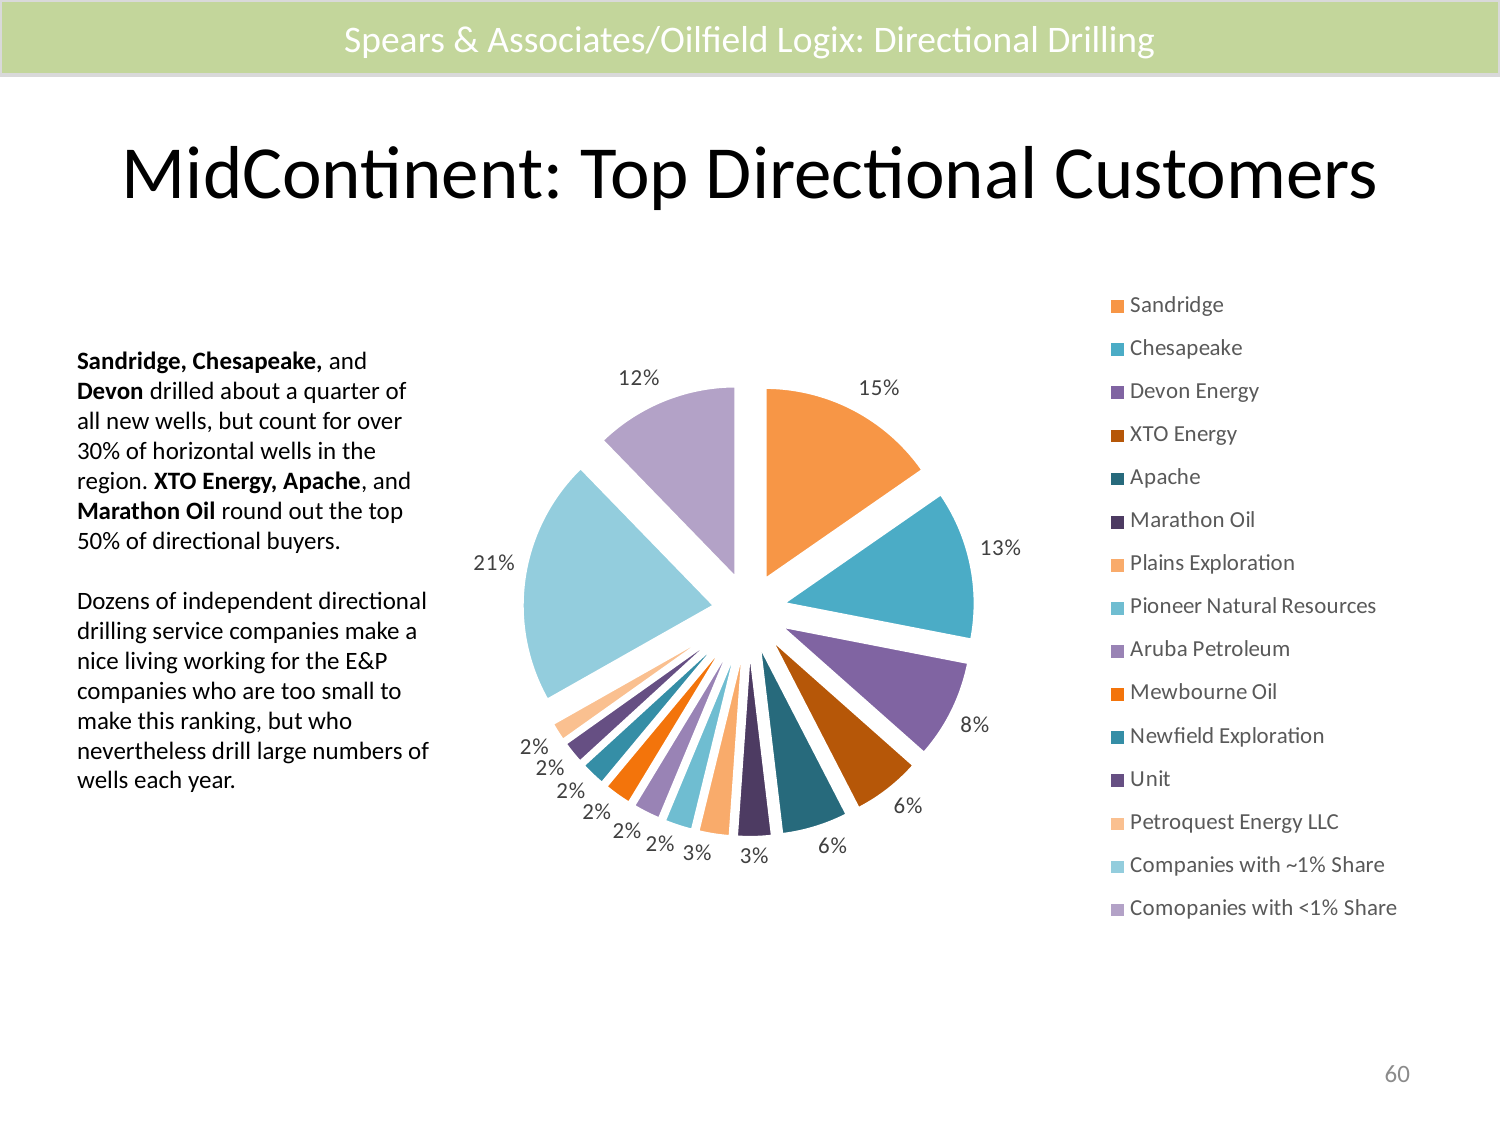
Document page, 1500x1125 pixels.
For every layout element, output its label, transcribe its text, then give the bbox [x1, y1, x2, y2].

text_box Sandridge, Chesapeake, and Devon drilled about a quarter of all new wells, but count for over 30% of horizontal wells in the region. XTO Energy, Apache, and Marathon Oil round out the top 50% of directional buyers. Dozens of independent directional drilling service companies make a nice living working for the E&P companies who are too small to make this ranking, but who nevertheless drill large numbers of wells each year. [62, 337, 450, 802]
text_box Spears & Associates/Oilfield Logix: Directional Drilling [0, 0, 1500, 77]
slide_number 60 [1074, 1042, 1425, 1103]
title MidContinent: Top Directional Customers [50, 77, 1450, 263]
chart [462, 274, 1463, 942]
